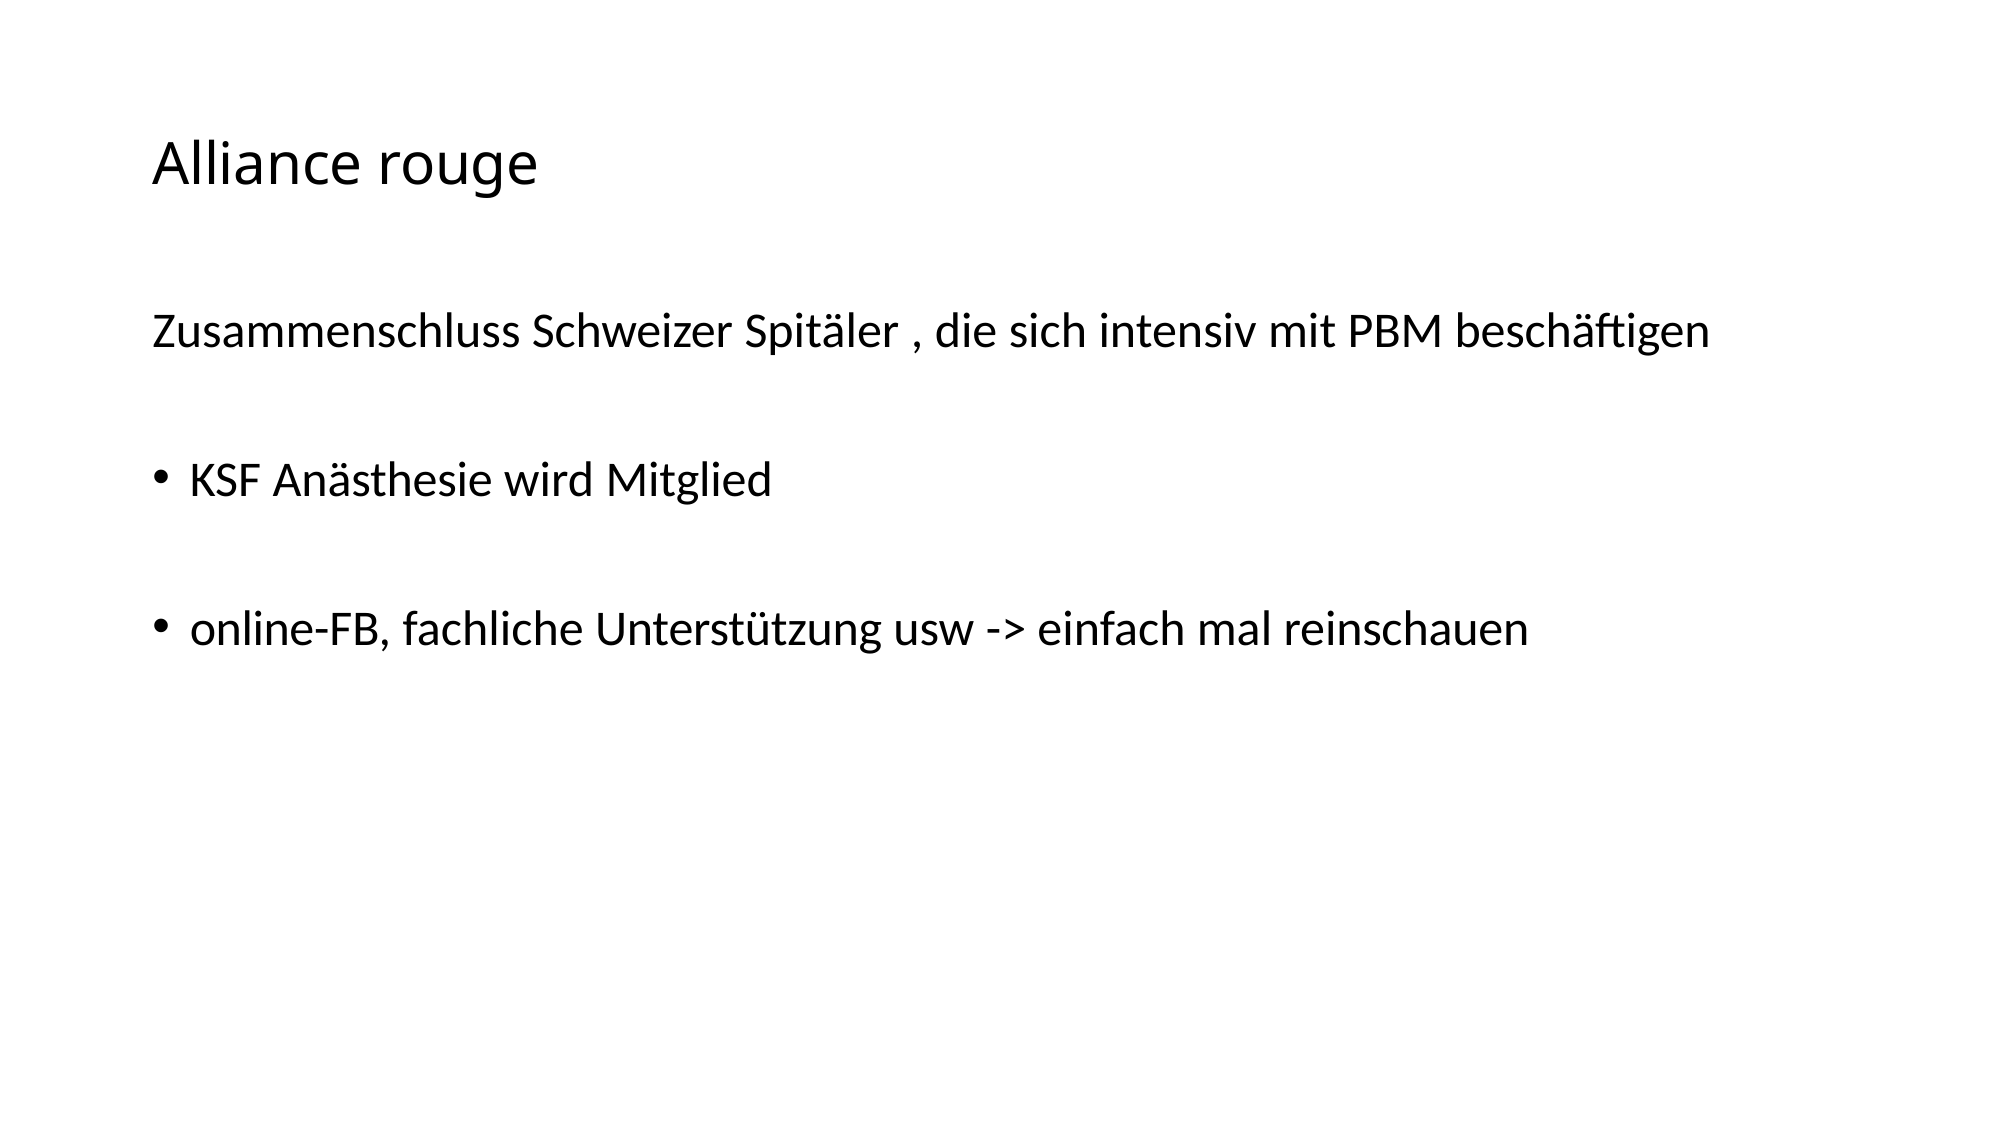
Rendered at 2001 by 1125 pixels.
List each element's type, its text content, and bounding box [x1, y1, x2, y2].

title Alliance rouge [150, 60, 1739, 315]
text_box Zusammenschluss Schweizer Spitäler , die sich intensiv mit PBM beschäftigen KSF Anästhesie wird Mitglied online-FB, fachliche Unterstützung usw -> einfach mal reinschauen [150, 295, 1718, 656]
